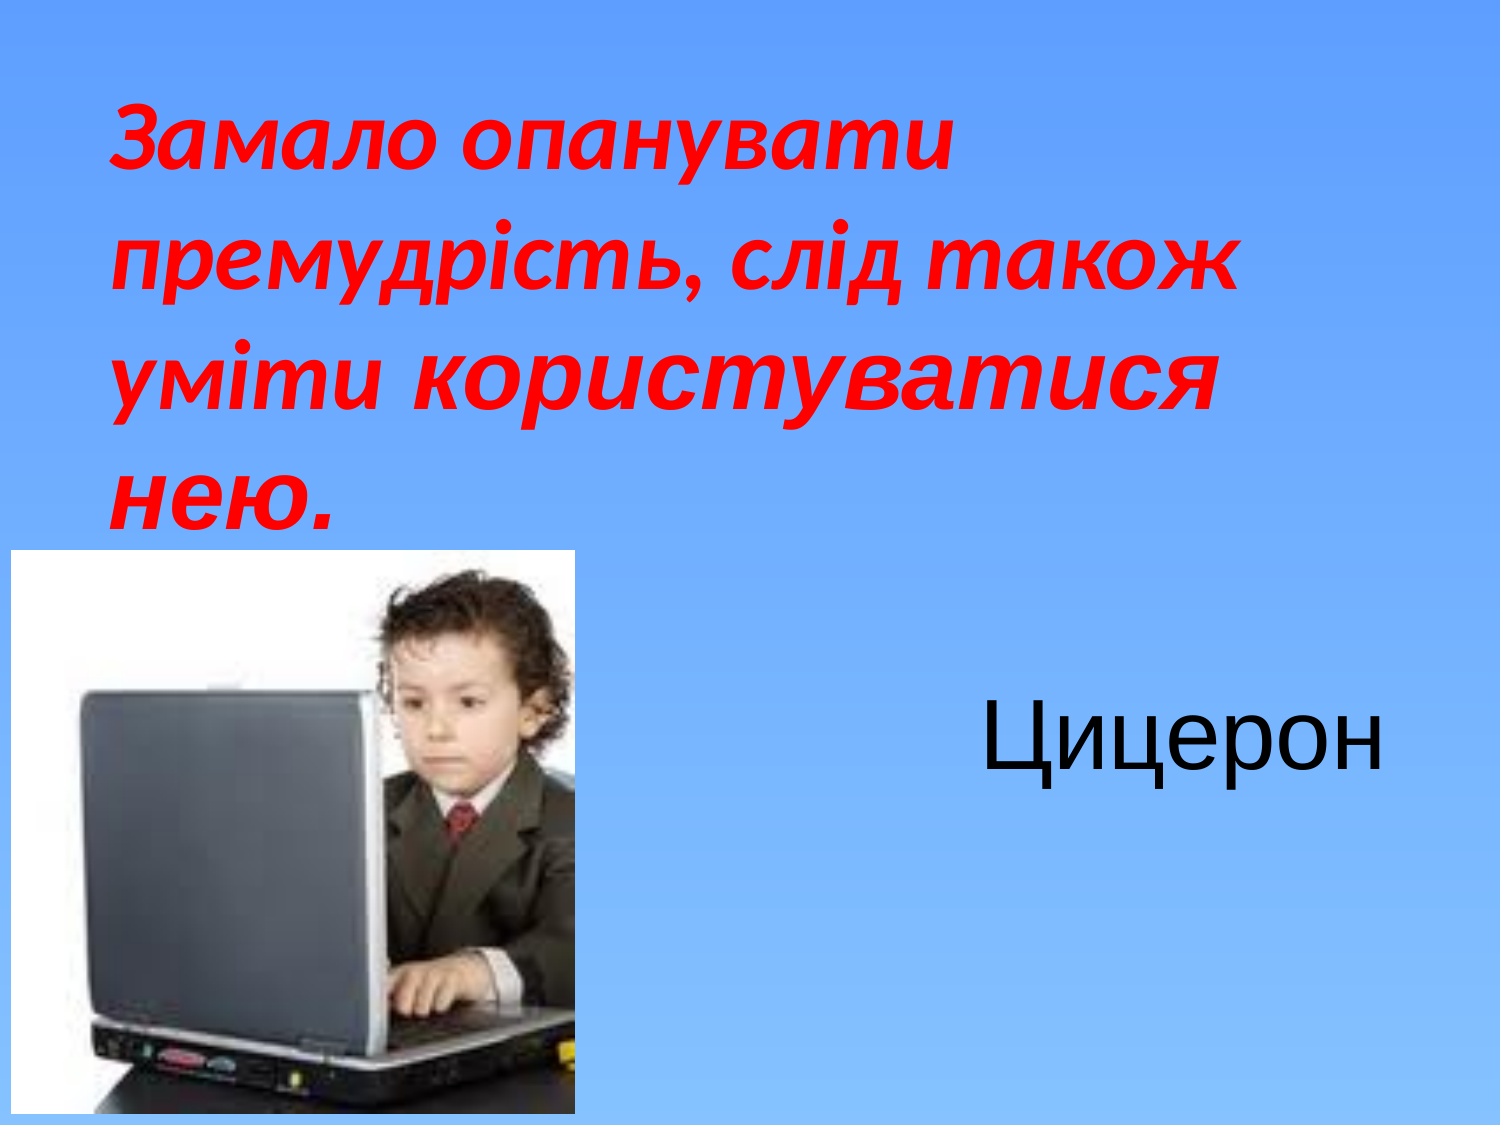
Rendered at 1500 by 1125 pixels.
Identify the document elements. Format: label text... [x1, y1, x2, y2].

text_box Замало опанувати премудрість, слід також уміти користуватися нею. Цицерон [93, 62, 1430, 797]
picture [11, 550, 575, 1114]
